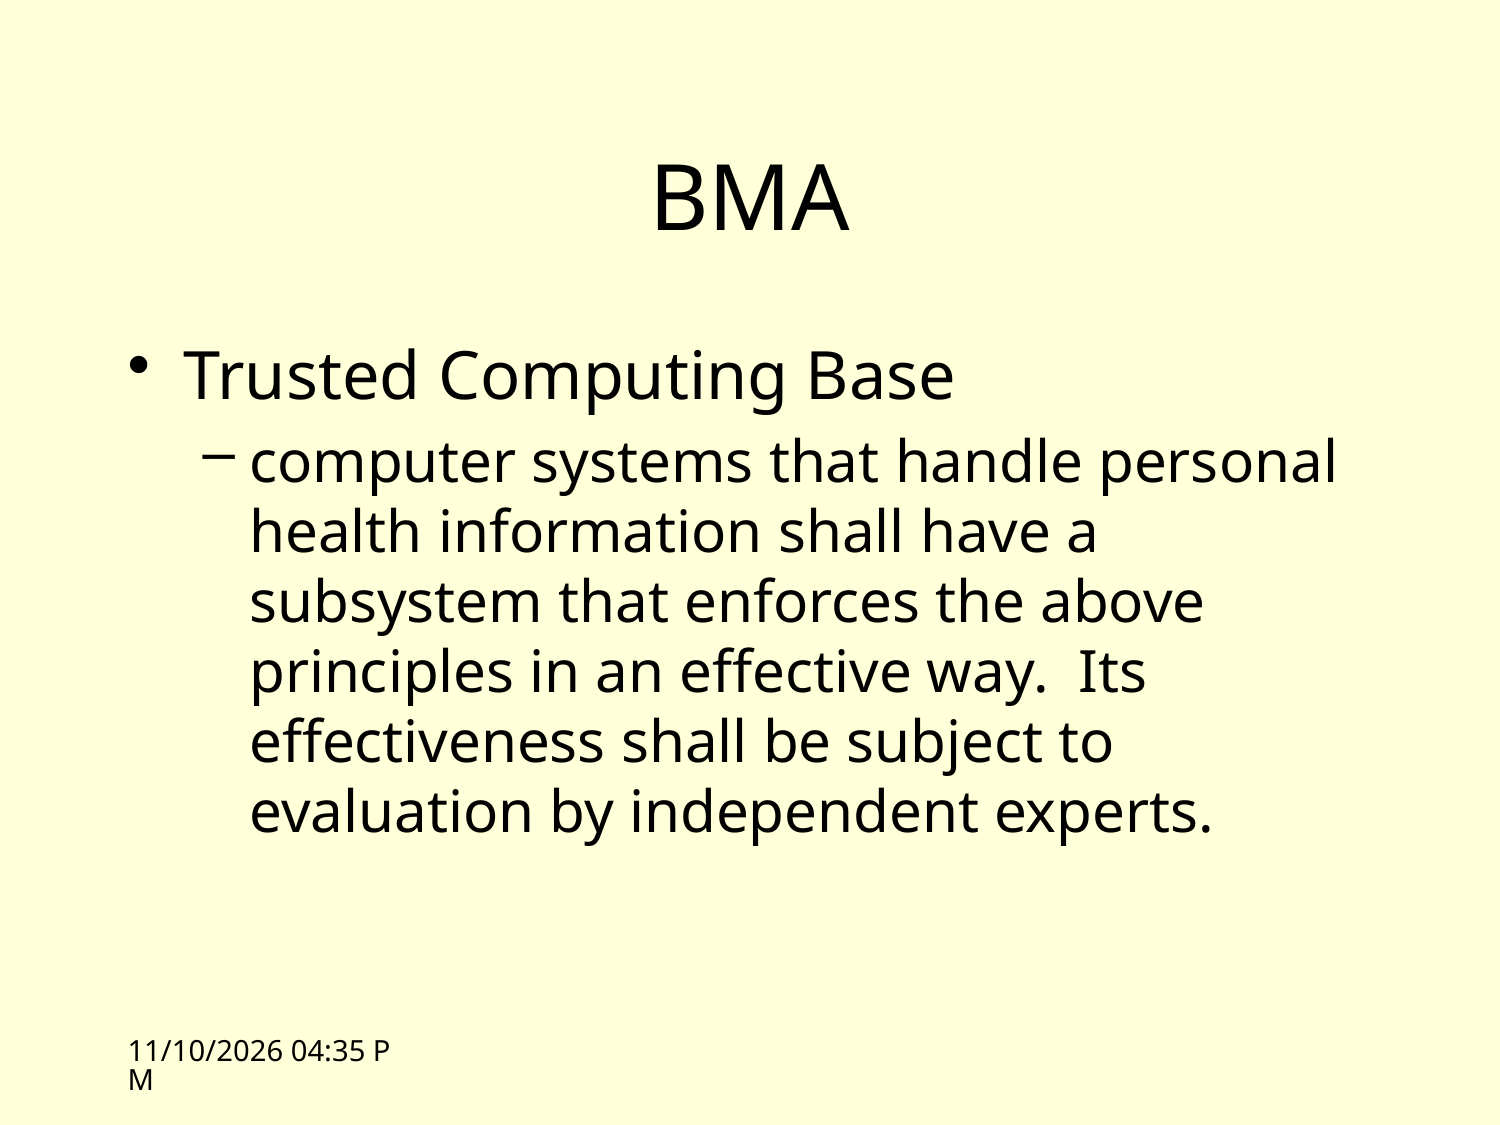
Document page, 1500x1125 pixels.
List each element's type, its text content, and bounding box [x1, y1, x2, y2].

title BMA [112, 99, 1388, 288]
list Trusted Computing Base computer systems that handle personal health information shall have a subsystem that enforces the above principles in an effective way. Its effectiveness shall be subject to evaluation by independent experts. [112, 324, 1388, 1001]
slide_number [112, 1024, 426, 1101]
